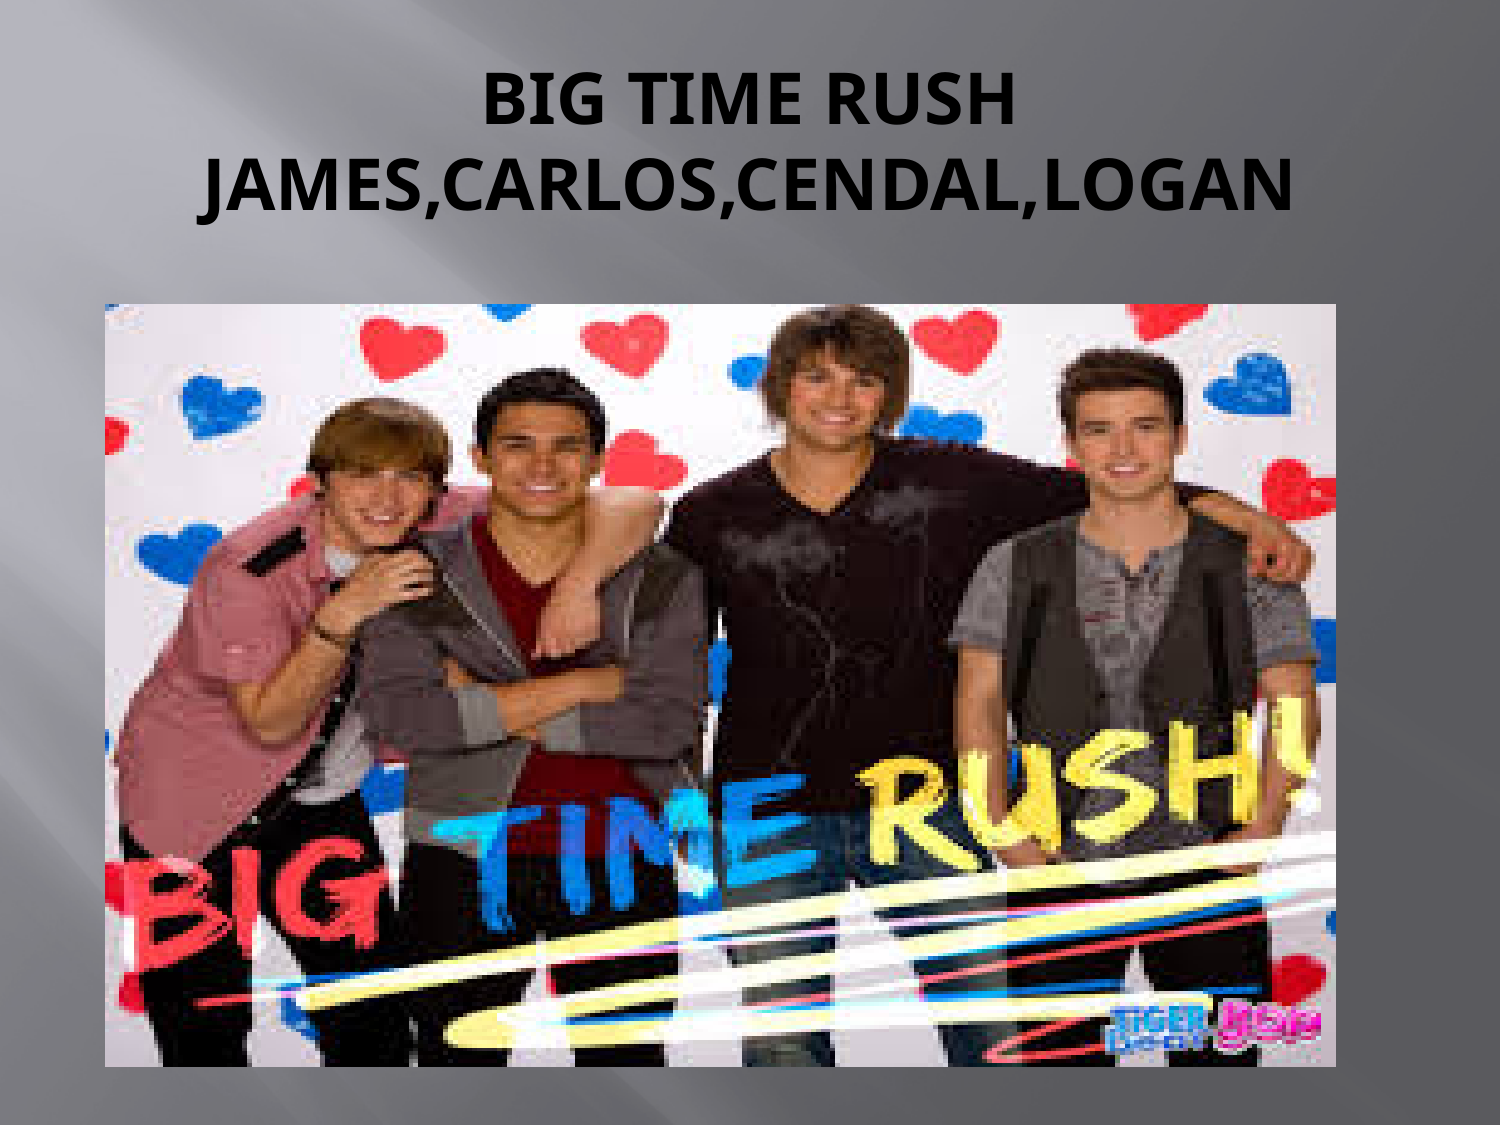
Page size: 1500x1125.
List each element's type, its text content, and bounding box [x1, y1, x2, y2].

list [105, 304, 1337, 1067]
title BIG TIME RUSH JAMES,CARLOS,CENDAL,LOGAN [75, 45, 1425, 233]
